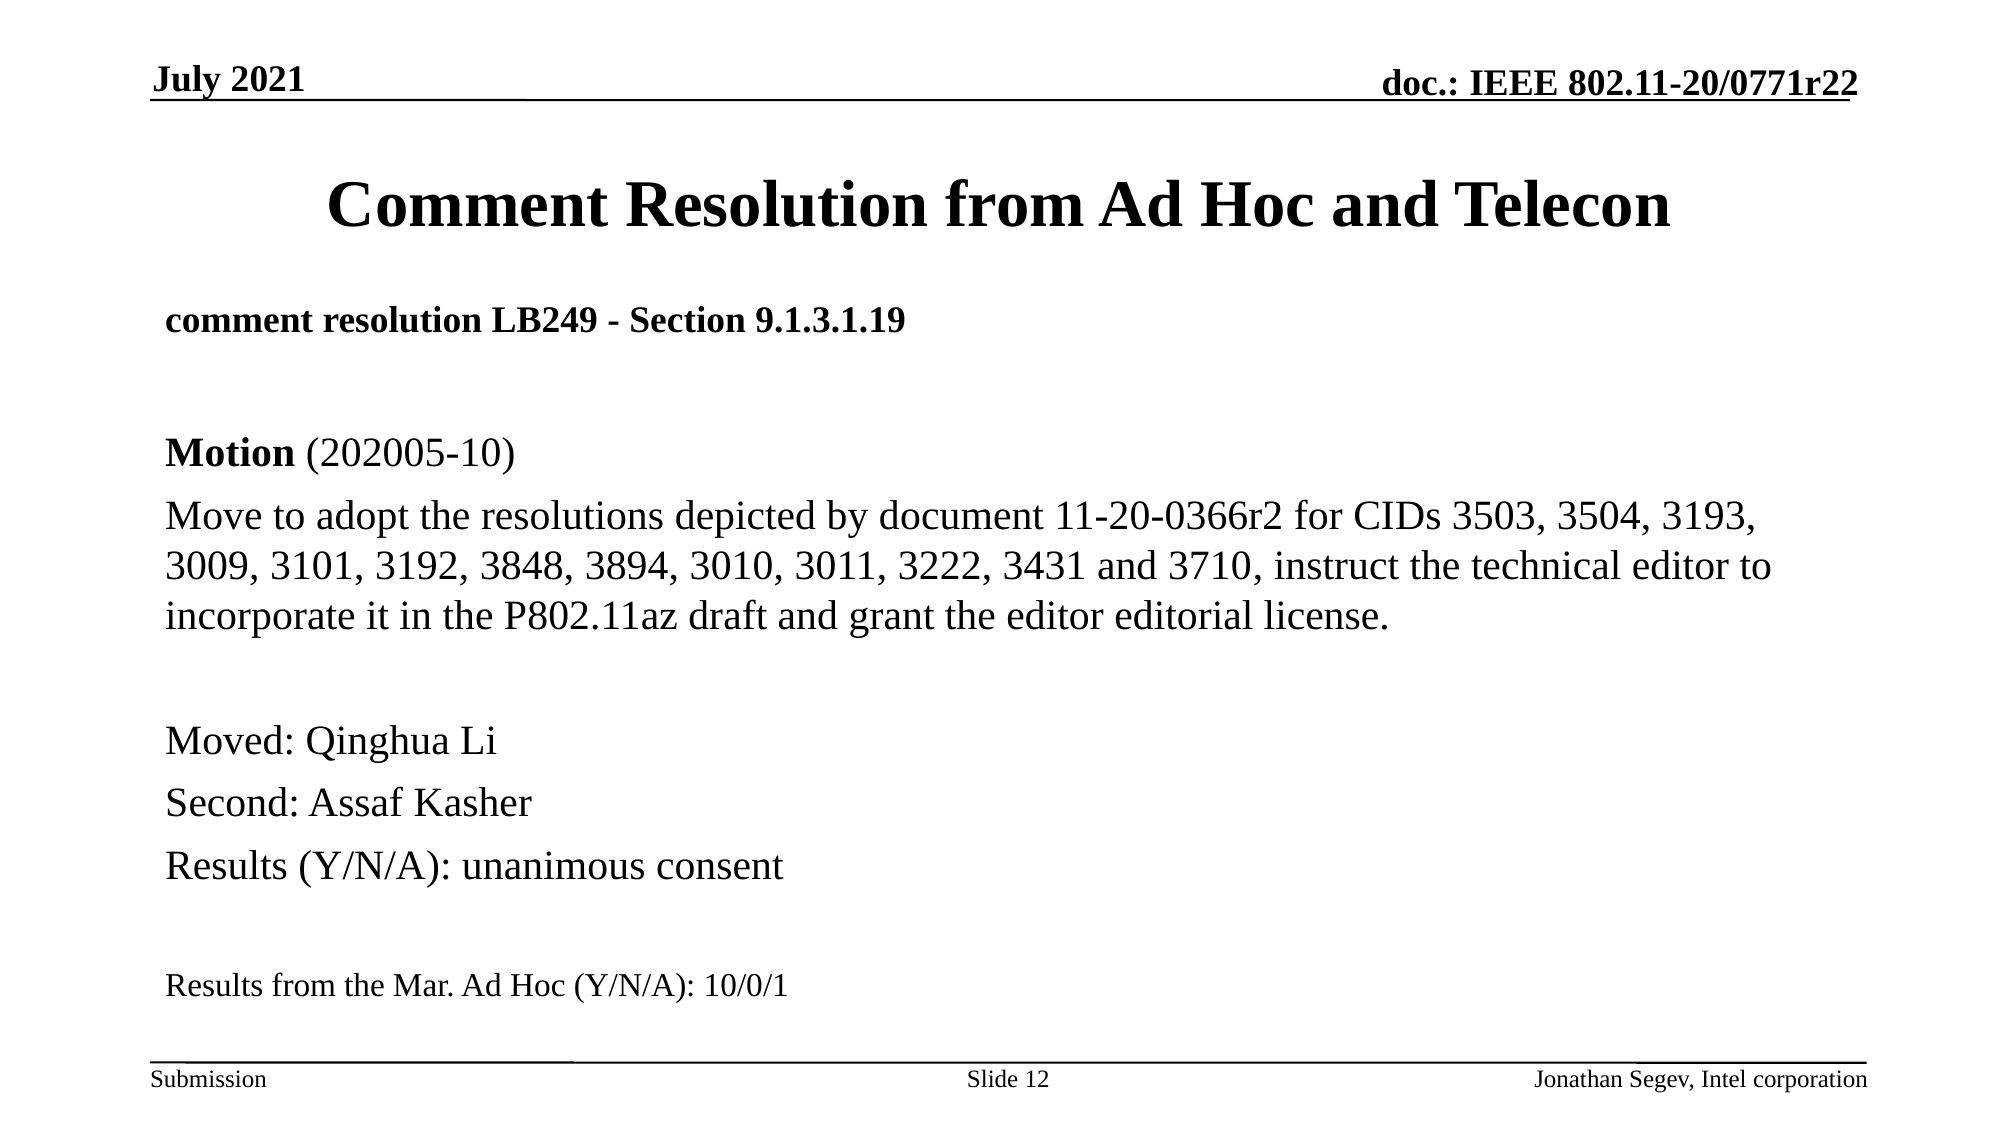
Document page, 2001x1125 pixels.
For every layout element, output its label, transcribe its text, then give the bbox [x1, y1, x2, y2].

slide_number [152, 54, 563, 100]
title Comment Resolution from Ad Hoc and Telecon [149, 112, 1850, 286]
footer Jonathan Segev, Intel corporation [1171, 1061, 1869, 1093]
slide_number Slide 12 [950, 1061, 1067, 1123]
list comment resolution LB249 - Section 9.1.3.1.19 Motion (202005-10) Move to adopt the resolutions depicted by document 11-20-0366r2 for CIDs 3503, 3504, 3193, 3009, 3101, 3192, 3848, 3894, 3010, 3011, 3222, 3431 and 3710, instruct the technical editor to incorporate it in the P802.11az draft and grant the editor editorial license. Moved: Qinghua Li Second: Assaf Kasher Results (Y/N/A): unanimous consent Results from the Mar. Ad Hoc (Y/N/A): 10/0/1 [149, 286, 1850, 1000]
